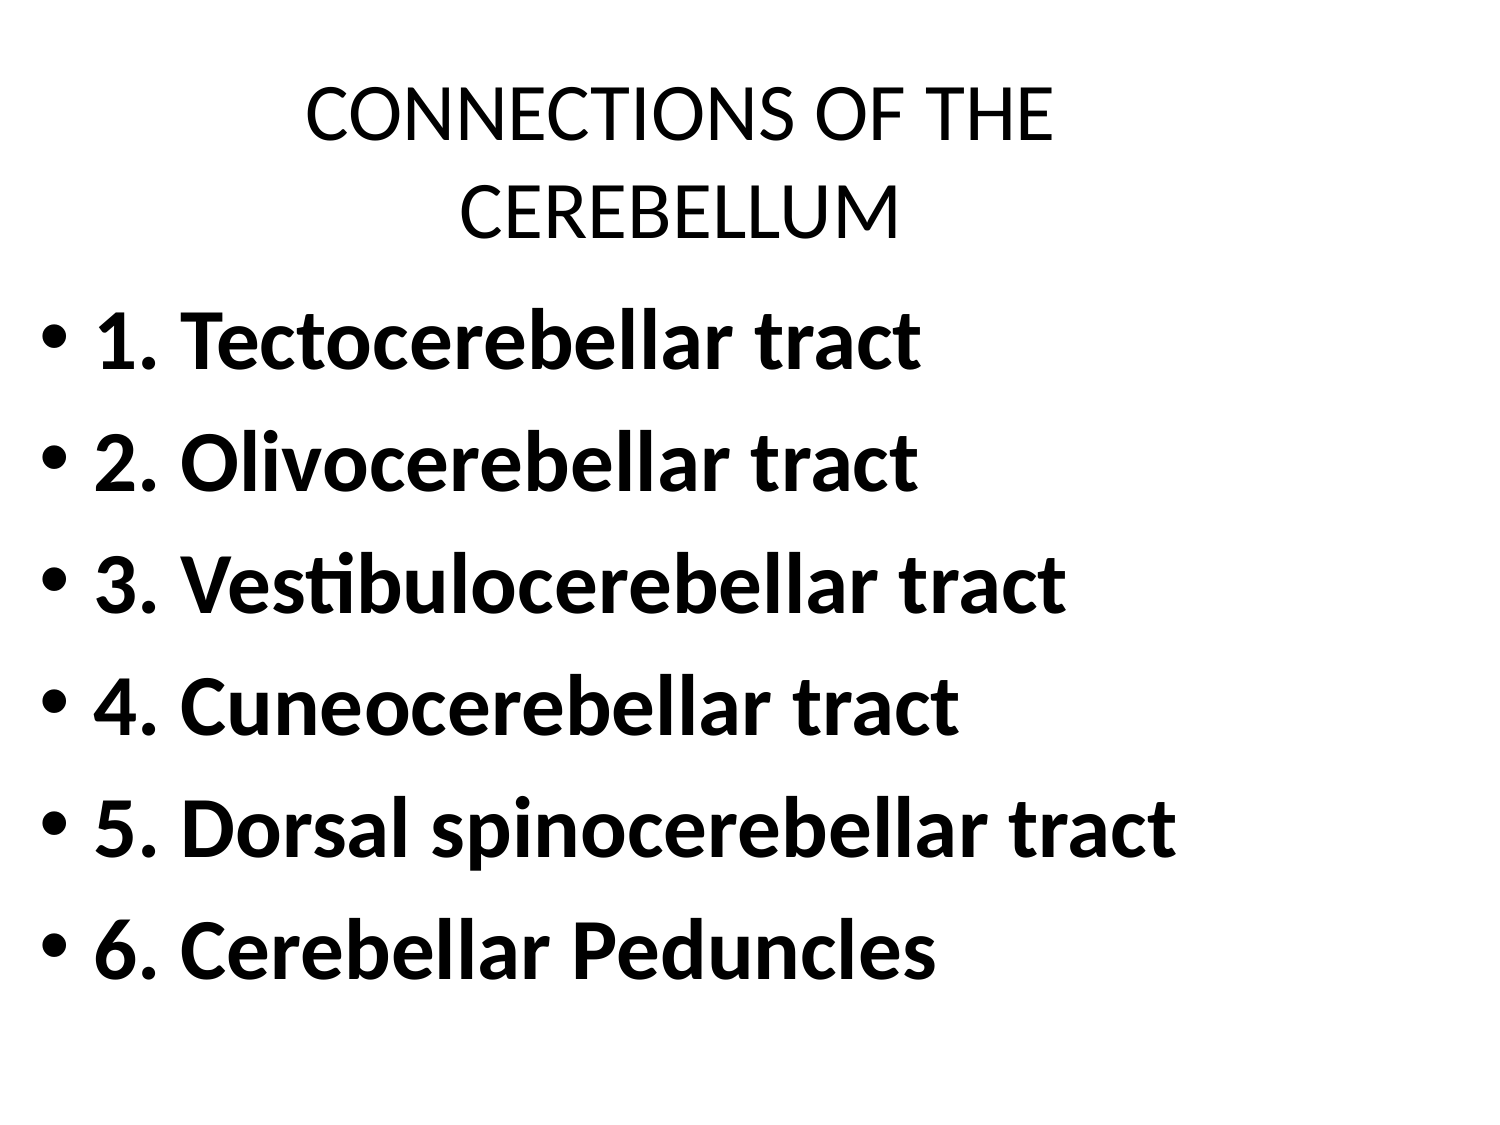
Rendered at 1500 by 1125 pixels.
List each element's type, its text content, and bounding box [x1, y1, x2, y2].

title CONNECTIONS OF THE CEREBELLUM [62, 50, 1300, 263]
list 1. Tectocerebellar tract 2. Olivocerebellar tract 3. Vestibulocerebellar tract 4. Cuneocerebellar tract 5. Dorsal spinocerebellar tract 6. Cerebellar Peduncles [24, 275, 1463, 1006]
